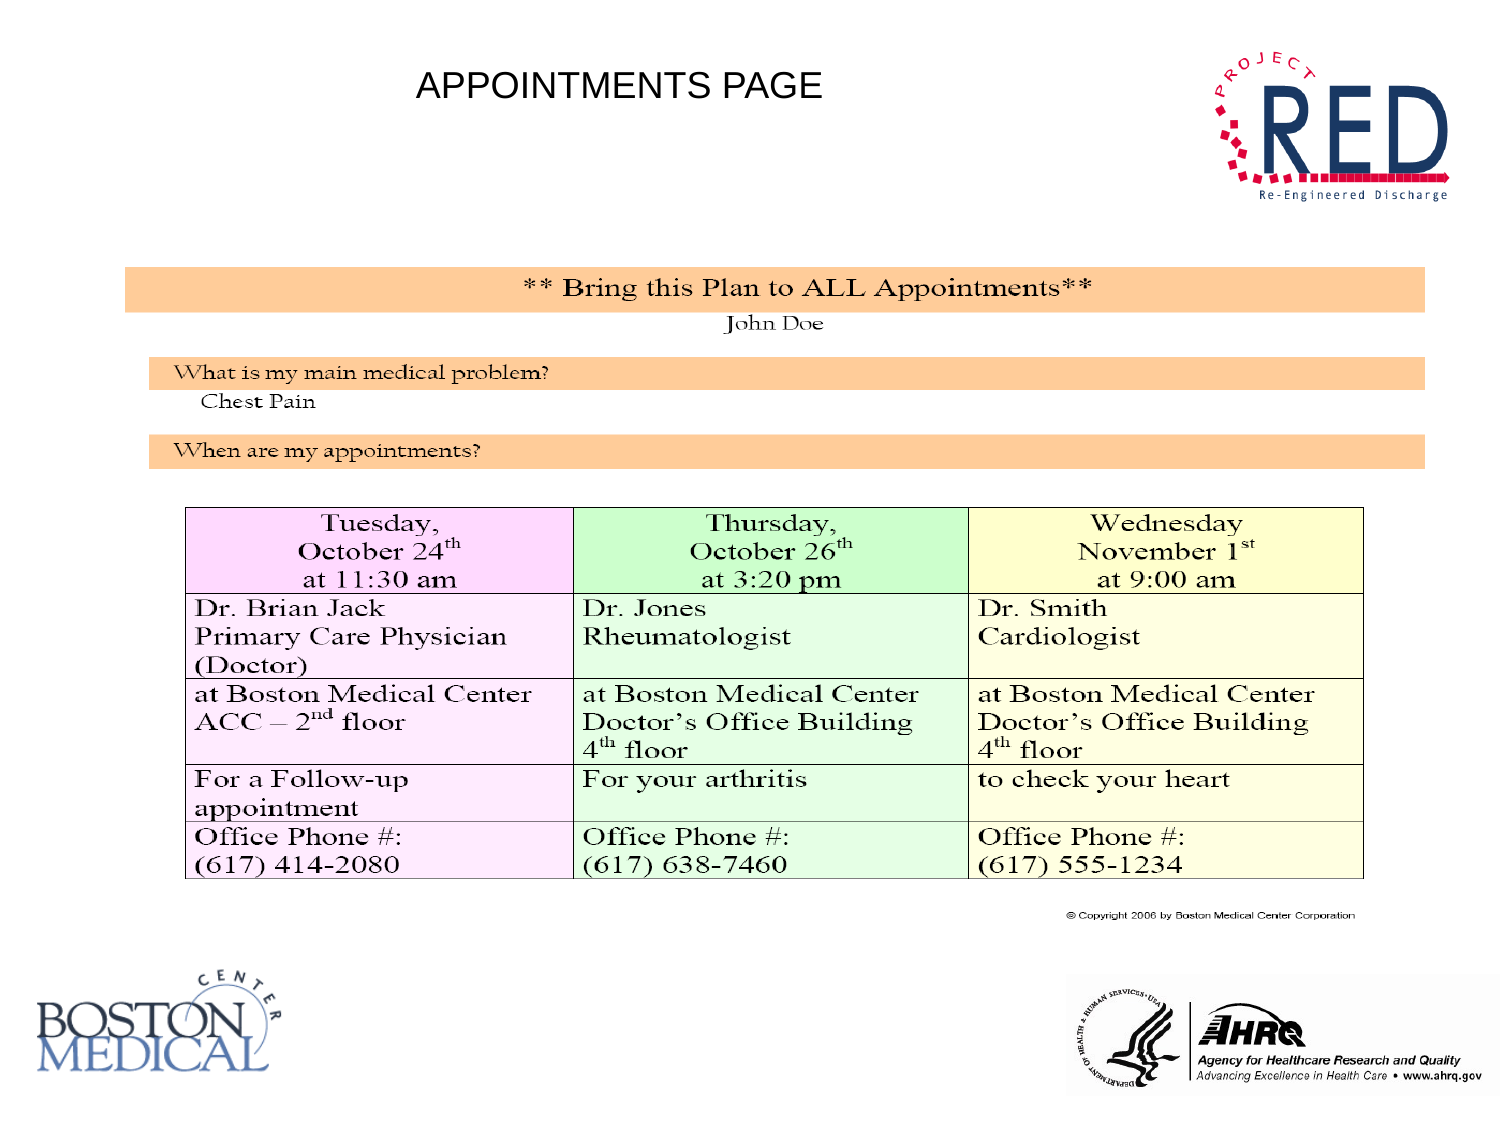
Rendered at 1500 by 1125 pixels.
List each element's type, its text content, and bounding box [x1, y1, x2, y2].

picture [124, 212, 1426, 963]
picture [1212, 49, 1450, 204]
picture [1066, 974, 1500, 1096]
title APPOINTMENTS PAGE [75, 45, 1175, 233]
